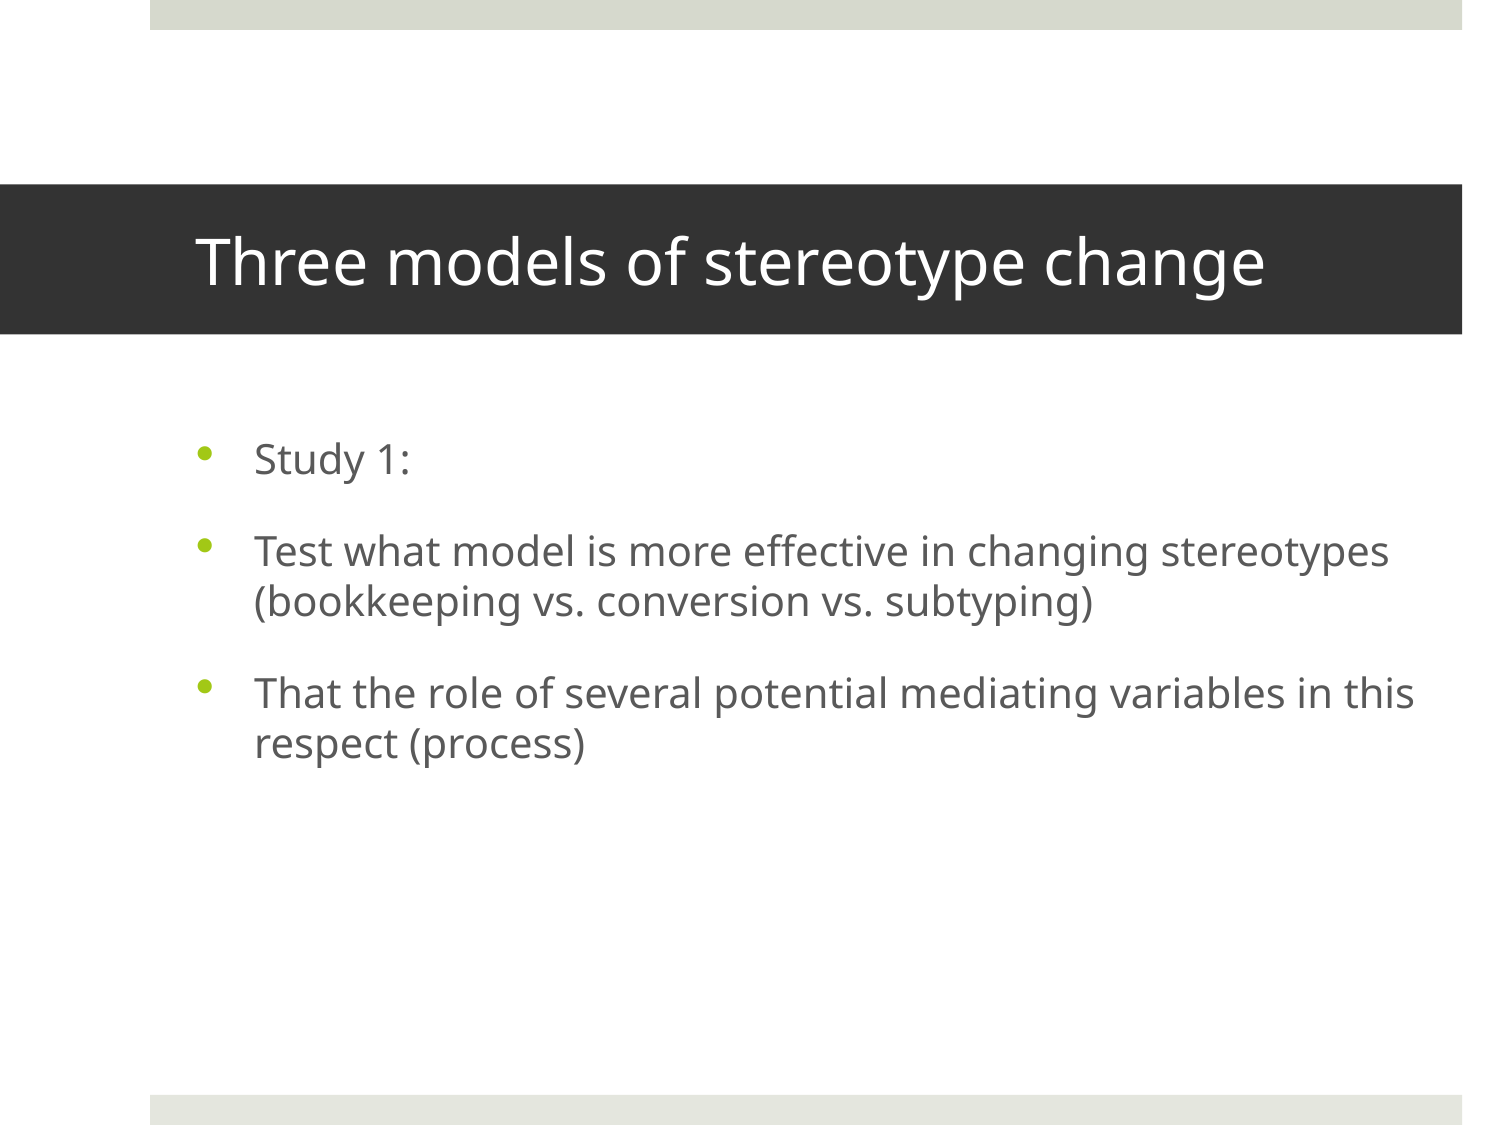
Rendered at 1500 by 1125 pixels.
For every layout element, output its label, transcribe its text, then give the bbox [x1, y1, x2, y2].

list Study 1: Test what model is more effective in changing stereotypes (bookkeeping vs. conversion vs. subtyping) That the role of several potential mediating variables in this respect (process) [182, 425, 1432, 1028]
title Three models of stereotype change [0, 184, 1463, 335]
